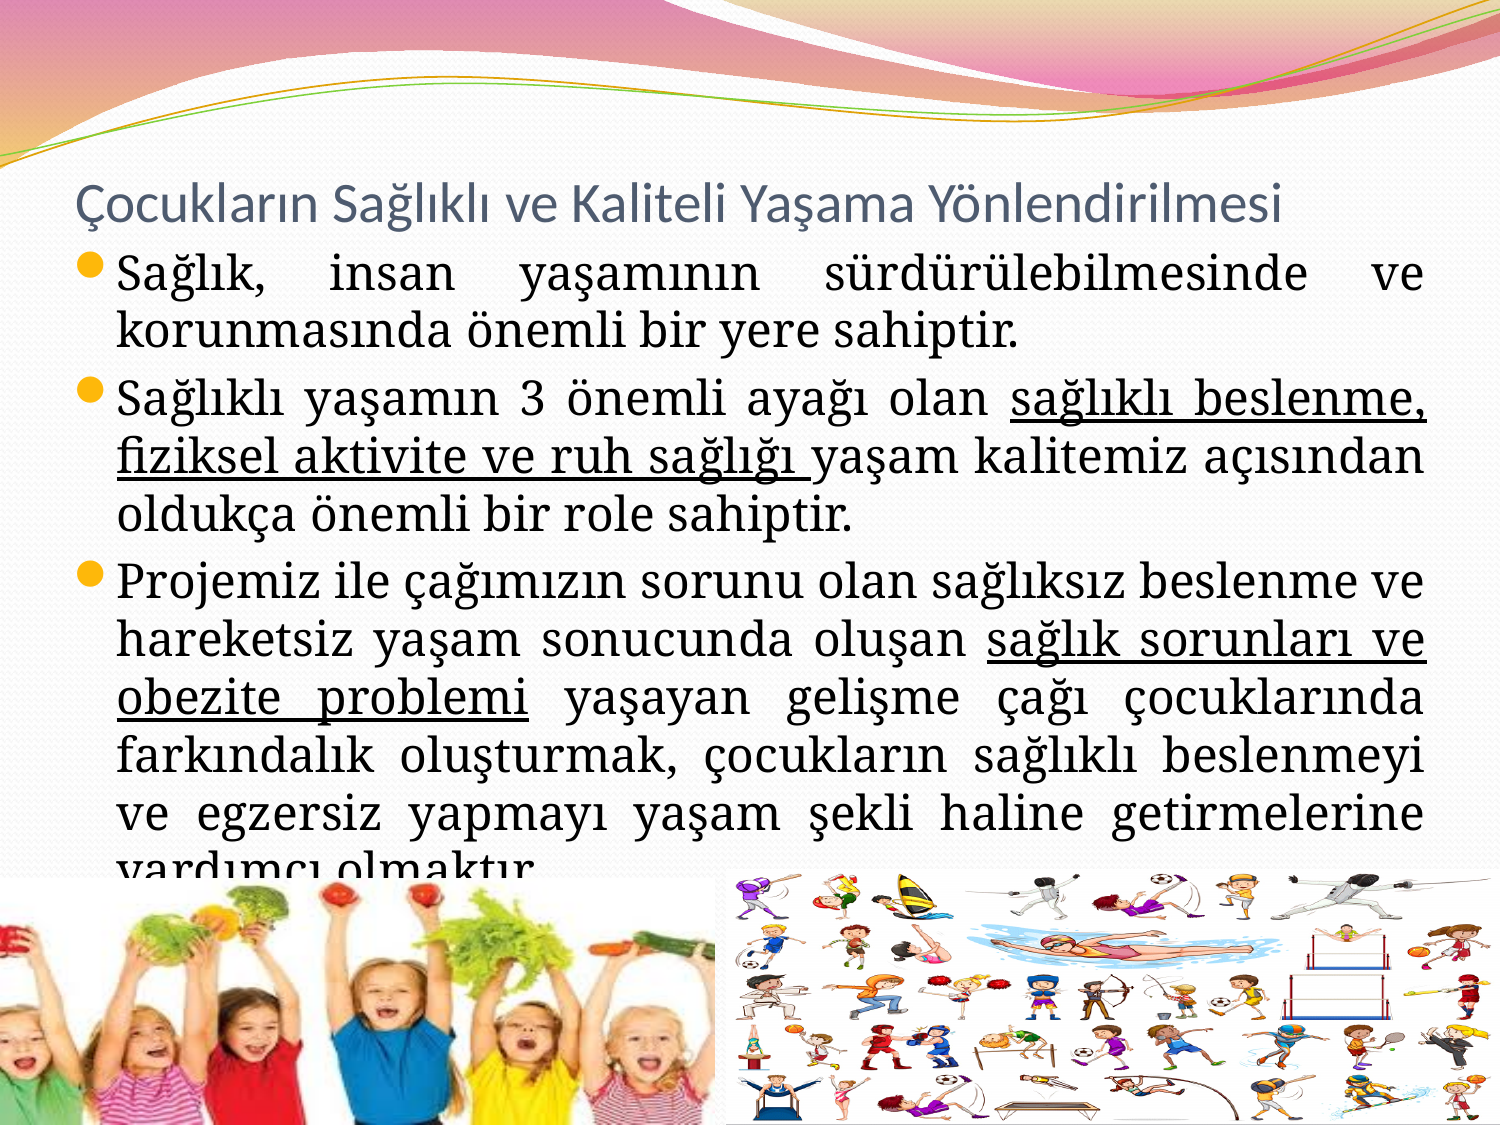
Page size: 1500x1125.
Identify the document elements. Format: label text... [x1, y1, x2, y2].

title Çocukların Sağlıklı ve Kaliteli Yaşama Yönlendirilmesi [75, 115, 1425, 234]
picture [726, 868, 1500, 1125]
list Sağlık, insan yaşamının sürdürülebilmesinde ve korunmasında önemli bir yere sahiptir. Sağlıklı yaşamın 3 önemli ayağı olan sağlıklı beslenme, fiziksel aktivite ve ruh sağlığı yaşam kalitemiz açısından oldukça önemli bir role sahiptir. Projemiz ile çağımızın sorunu olan sağlıksız beslenme ve hareketsiz yaşam sonucunda oluşan sağlık sorunları ve obezite problemi yaşayan gelişme çağı çocuklarında farkındalık oluşturmak, çocukların sağlıklı beslenmeyi ve egzersiz yapmayı yaşam şekli haline getirmelerine yardımcı olmaktır. [58, 234, 1442, 880]
picture [0, 878, 716, 1125]
